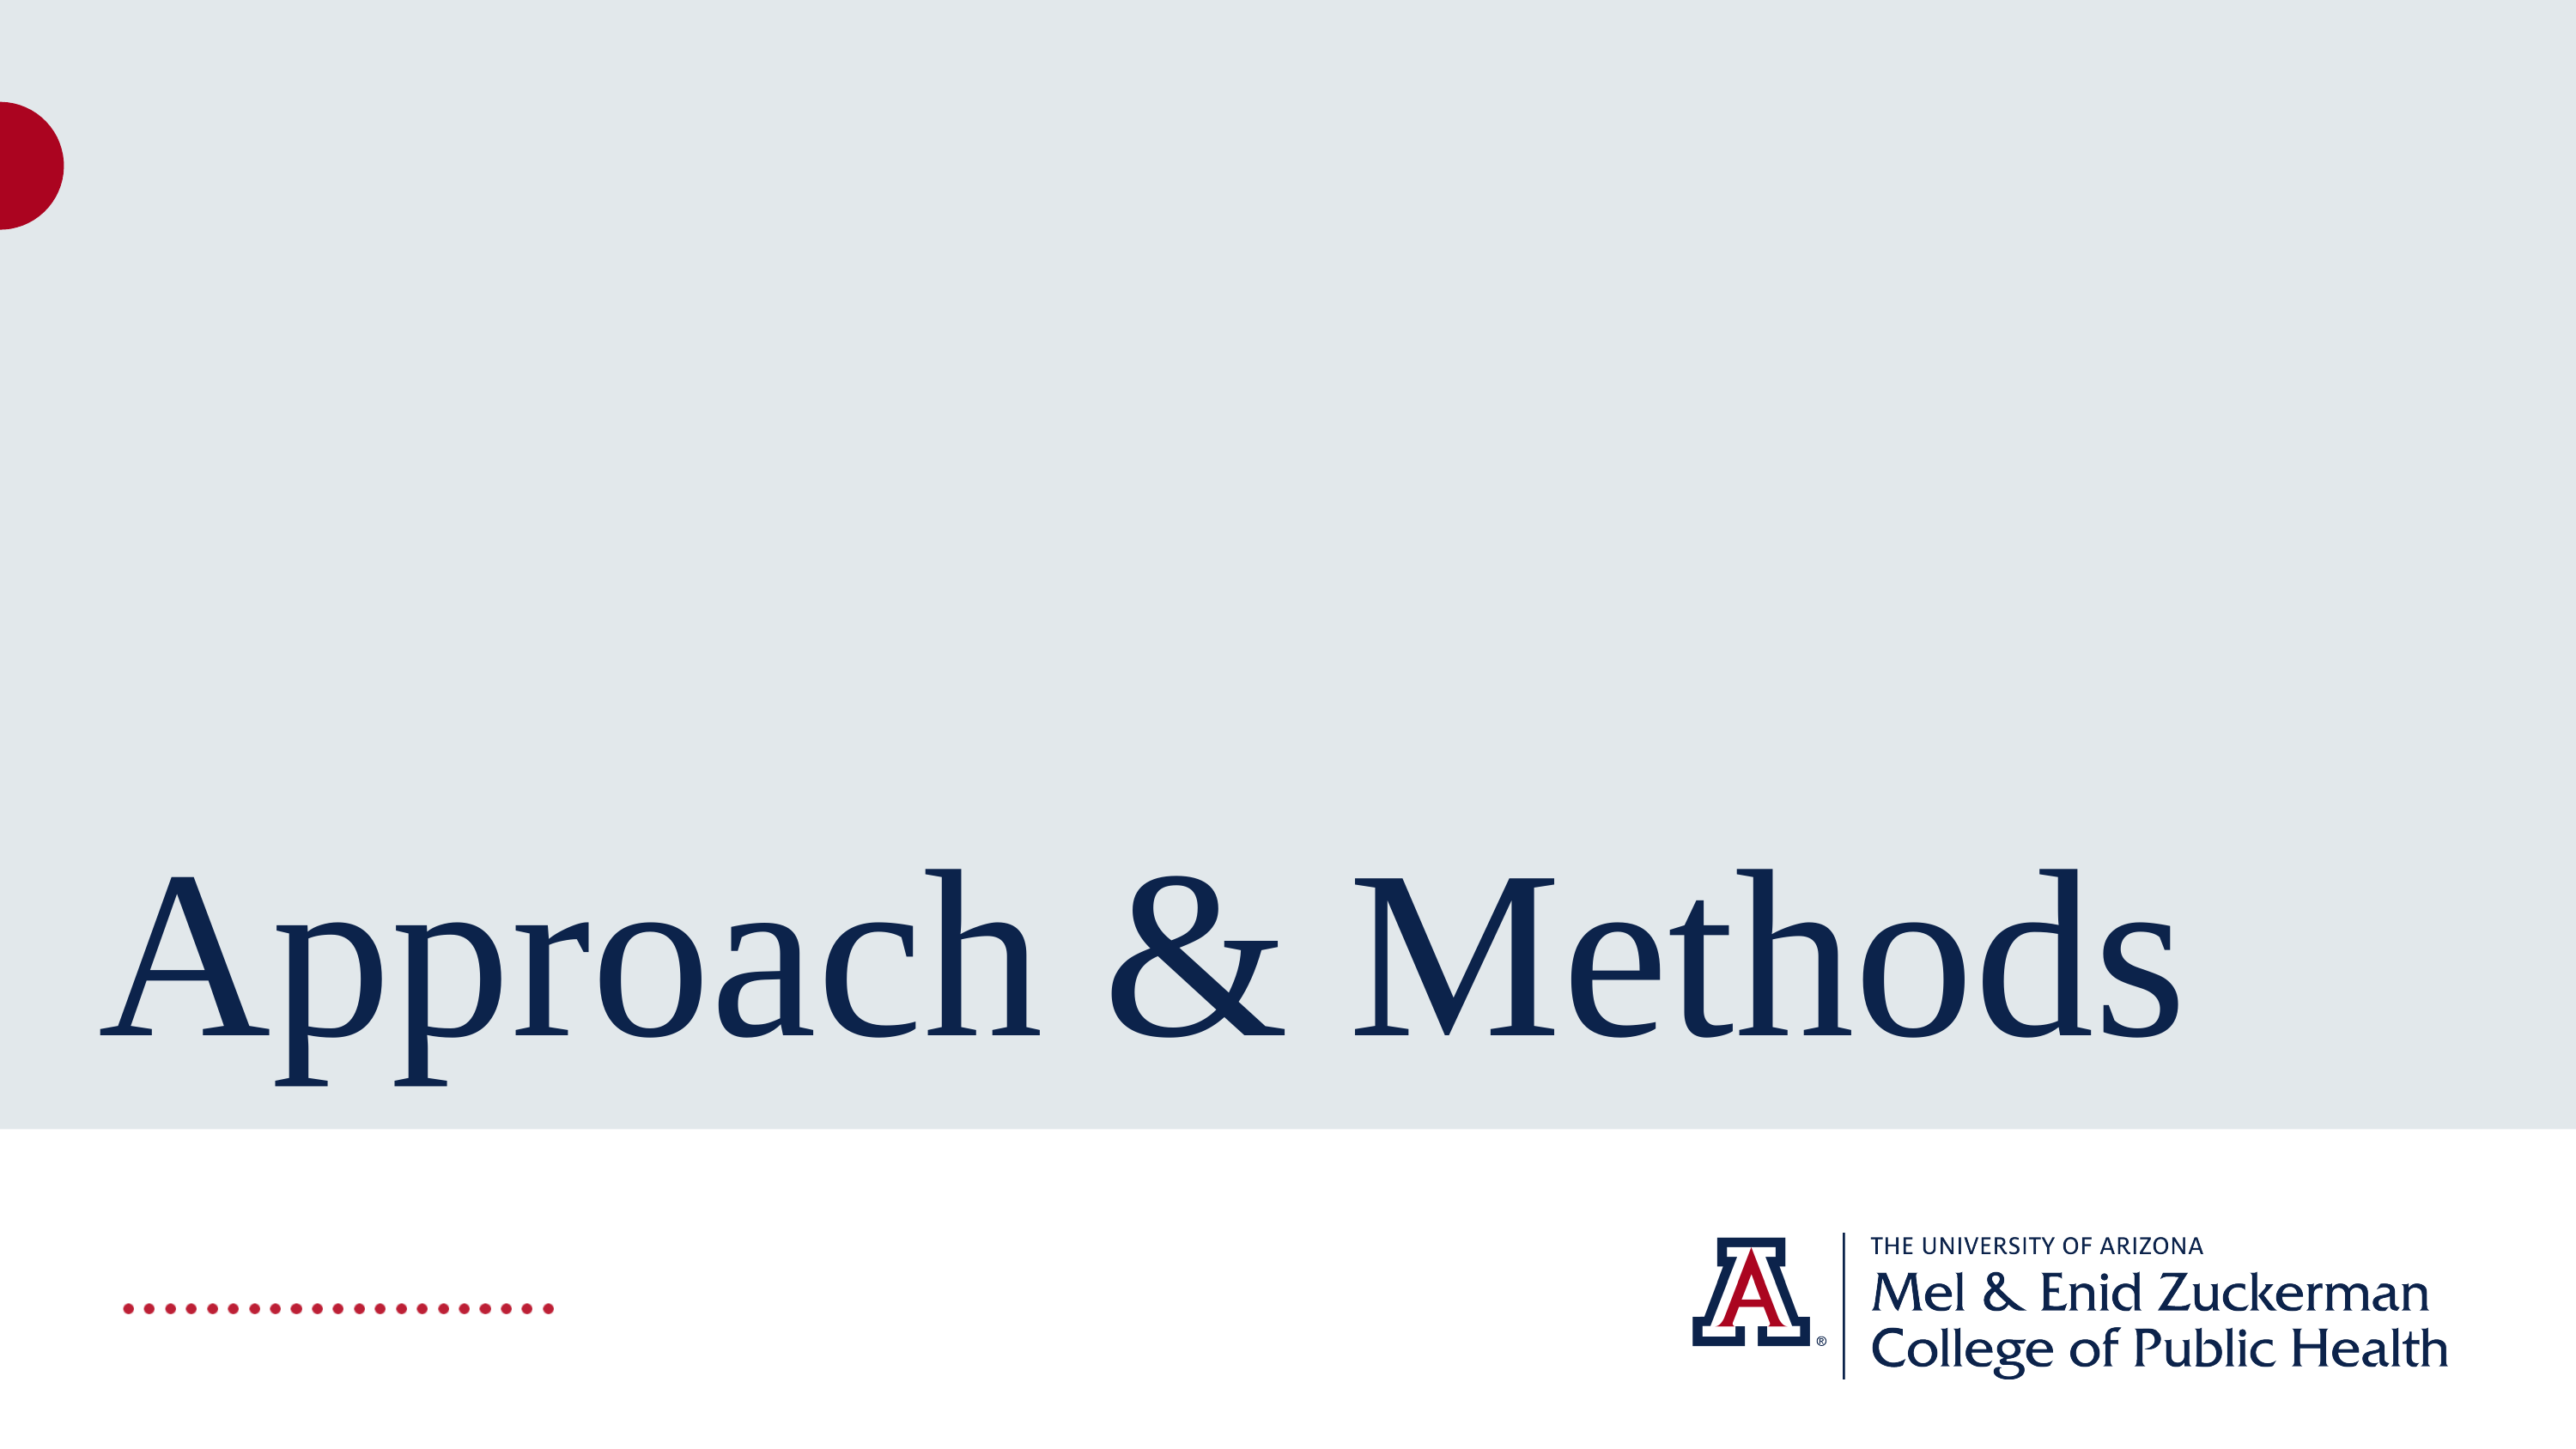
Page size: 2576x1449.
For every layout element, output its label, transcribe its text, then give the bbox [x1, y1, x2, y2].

picture [480, 1304, 490, 1313]
picture [186, 1304, 196, 1313]
picture [459, 1304, 469, 1313]
picture [522, 1304, 532, 1313]
picture [250, 1304, 259, 1313]
picture [208, 1304, 217, 1313]
picture [1688, 1233, 2448, 1379]
picture [291, 1304, 301, 1313]
picture [397, 1304, 406, 1313]
picture [228, 1304, 238, 1313]
title Approach & Methods [96, 488, 2318, 1084]
picture [439, 1304, 448, 1313]
picture [355, 1304, 364, 1313]
picture [124, 1304, 133, 1313]
picture [417, 1304, 427, 1313]
picture [144, 1304, 154, 1313]
picture [270, 1304, 280, 1313]
picture [501, 1304, 511, 1313]
picture [166, 1304, 175, 1313]
picture [544, 1304, 553, 1313]
picture [375, 1304, 385, 1313]
picture [313, 1304, 322, 1313]
picture [333, 1304, 343, 1313]
